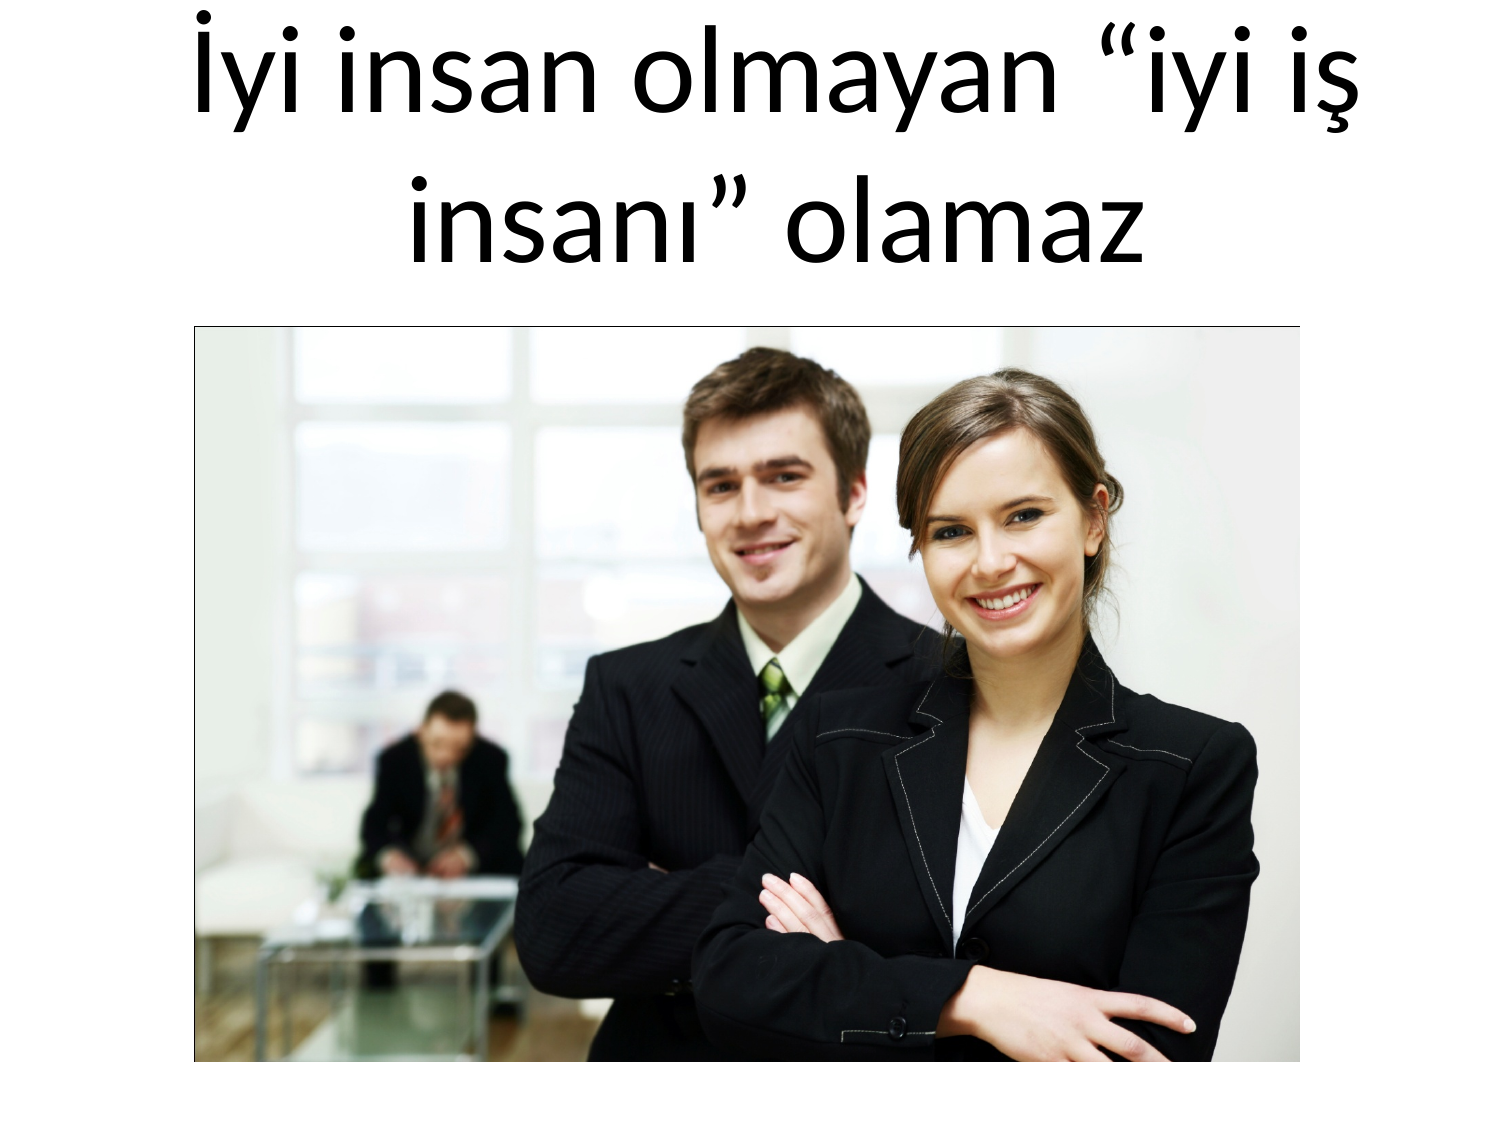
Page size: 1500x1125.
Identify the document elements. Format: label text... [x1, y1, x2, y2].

picture [194, 325, 1300, 1063]
title İyi insan olmayan “iyi iş insanı” olamaz [64, 44, 1489, 232]
